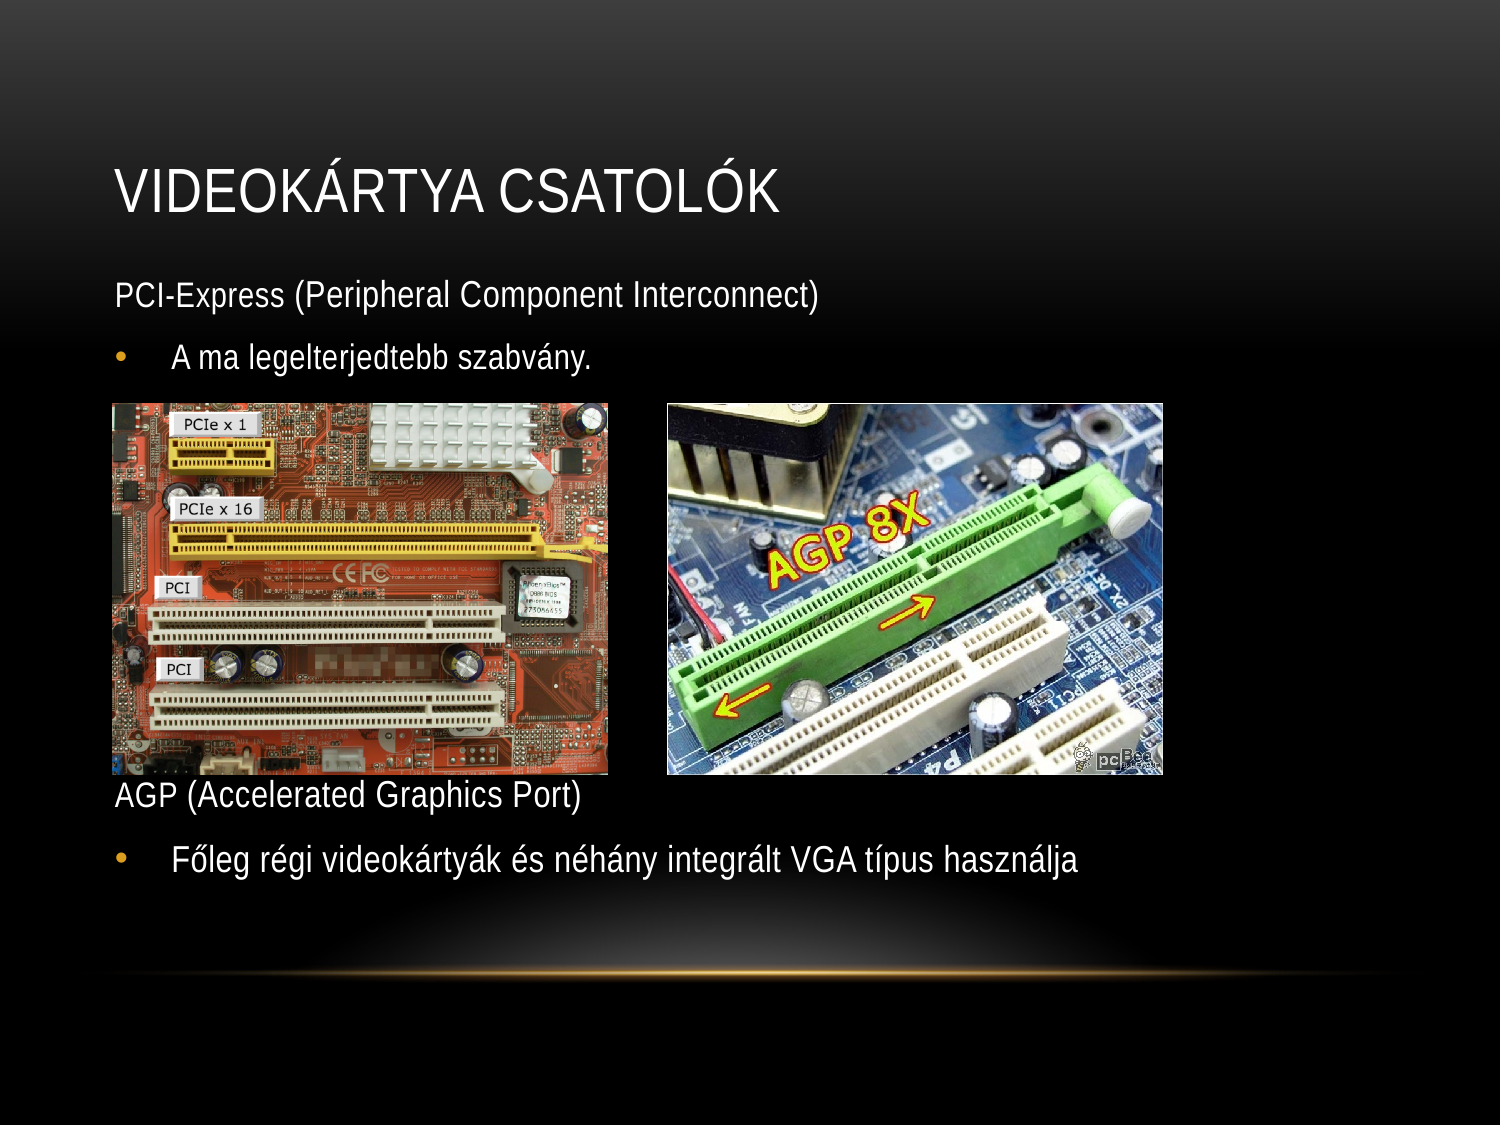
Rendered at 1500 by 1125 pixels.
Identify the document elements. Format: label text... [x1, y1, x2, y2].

list PCI-Express (Peripheral Component Interconnect) A ma legelterjedtebb szabvány. AGP (Accelerated Graphics Port) Főleg régi videokártyák és néhány integrált VGA típus használja [99, 262, 1400, 938]
title Videokártya csatolók [99, 45, 1400, 233]
picture [0, 0, 1500, 1125]
